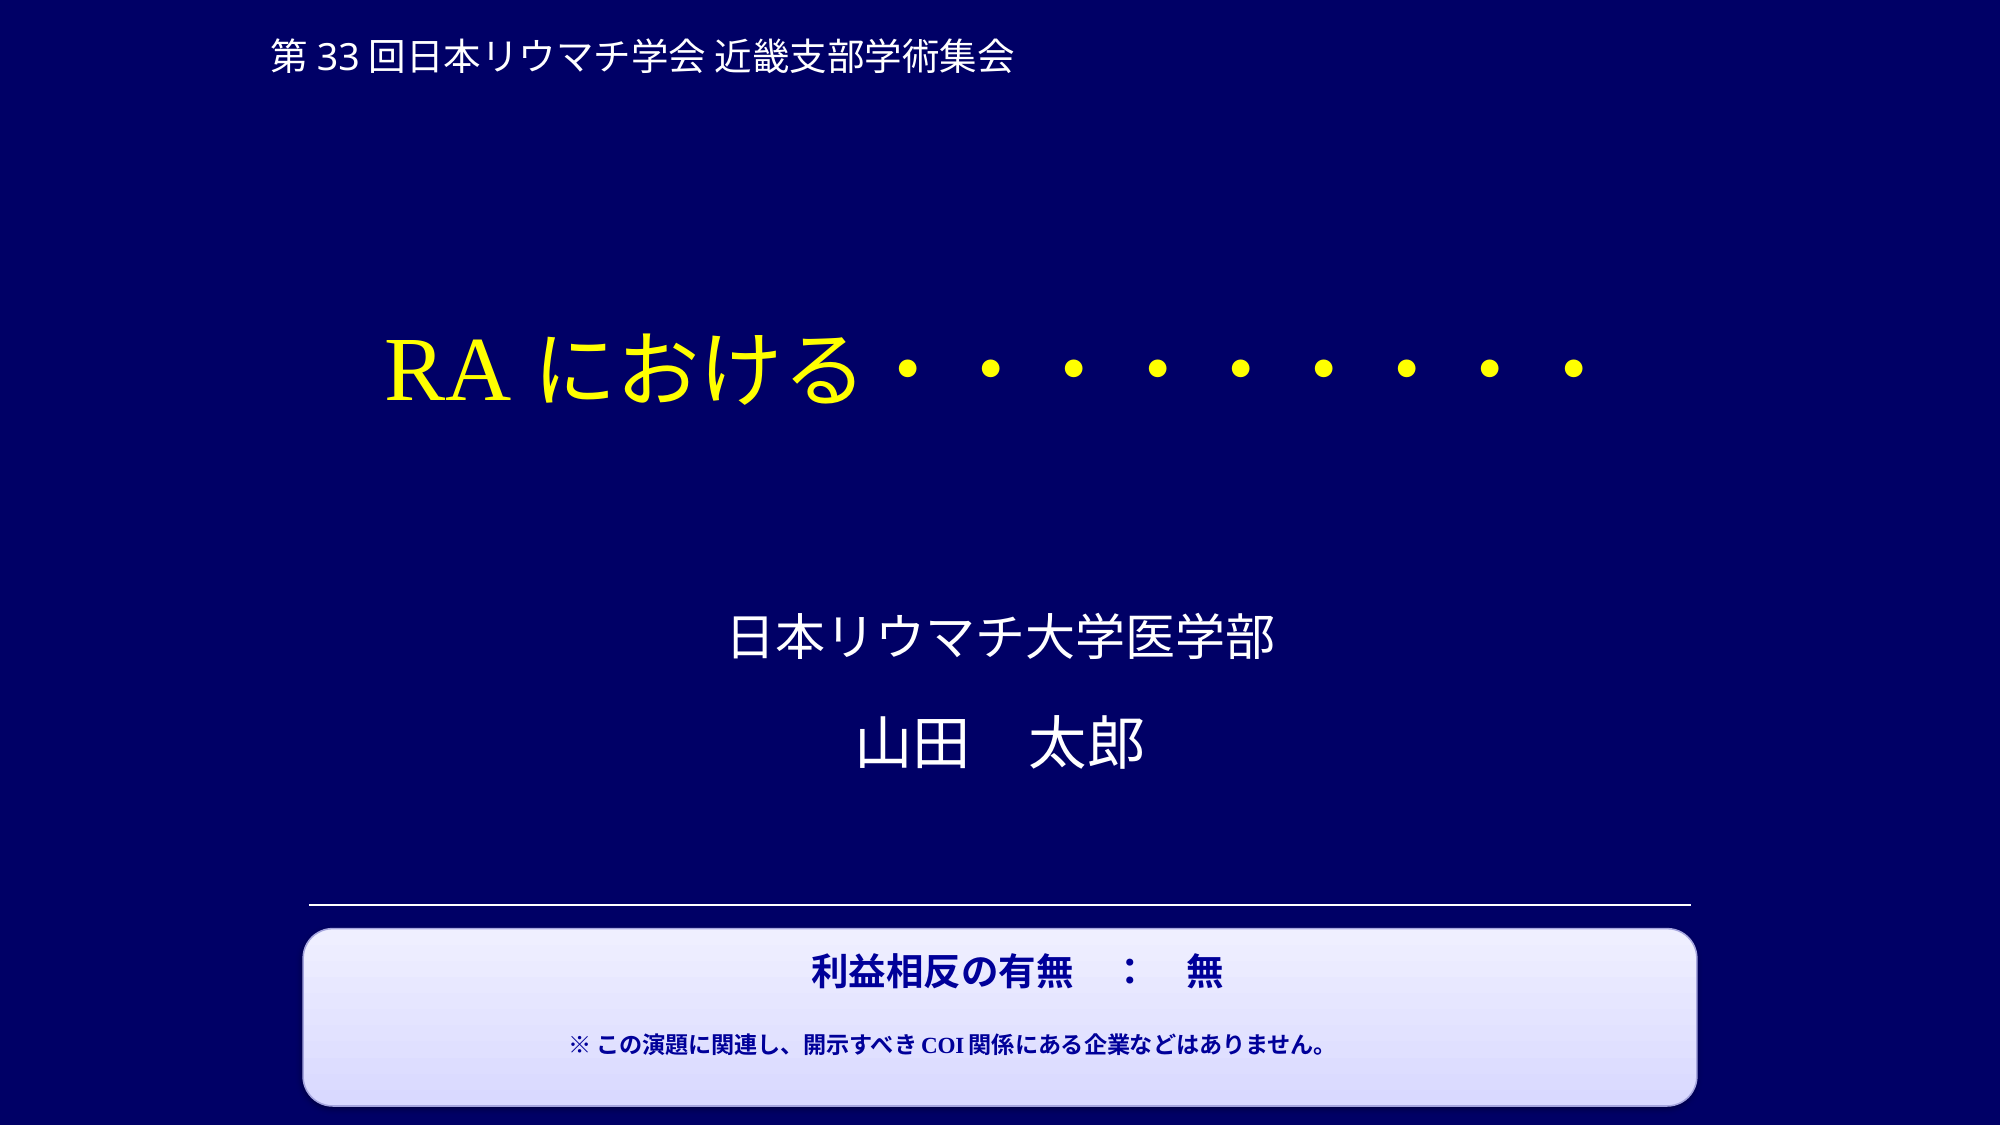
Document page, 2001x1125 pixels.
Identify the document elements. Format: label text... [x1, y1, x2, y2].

title RAにおける・・・・・・・・・ [275, 267, 1725, 433]
text_box 利益相反の有無 ： 無 [492, 940, 1544, 1000]
text_box ※この演題に関連し、開示すべきCOI関係にある企業などはありません。 [554, 1023, 1446, 1083]
text_box [302, 927, 1698, 1107]
text_box 第33回日本リウマチ学会 近畿支部学術集会 [249, 0, 1036, 111]
subtitle 日本リウマチ大学医学部 山田 太郎 [300, 597, 1700, 873]
